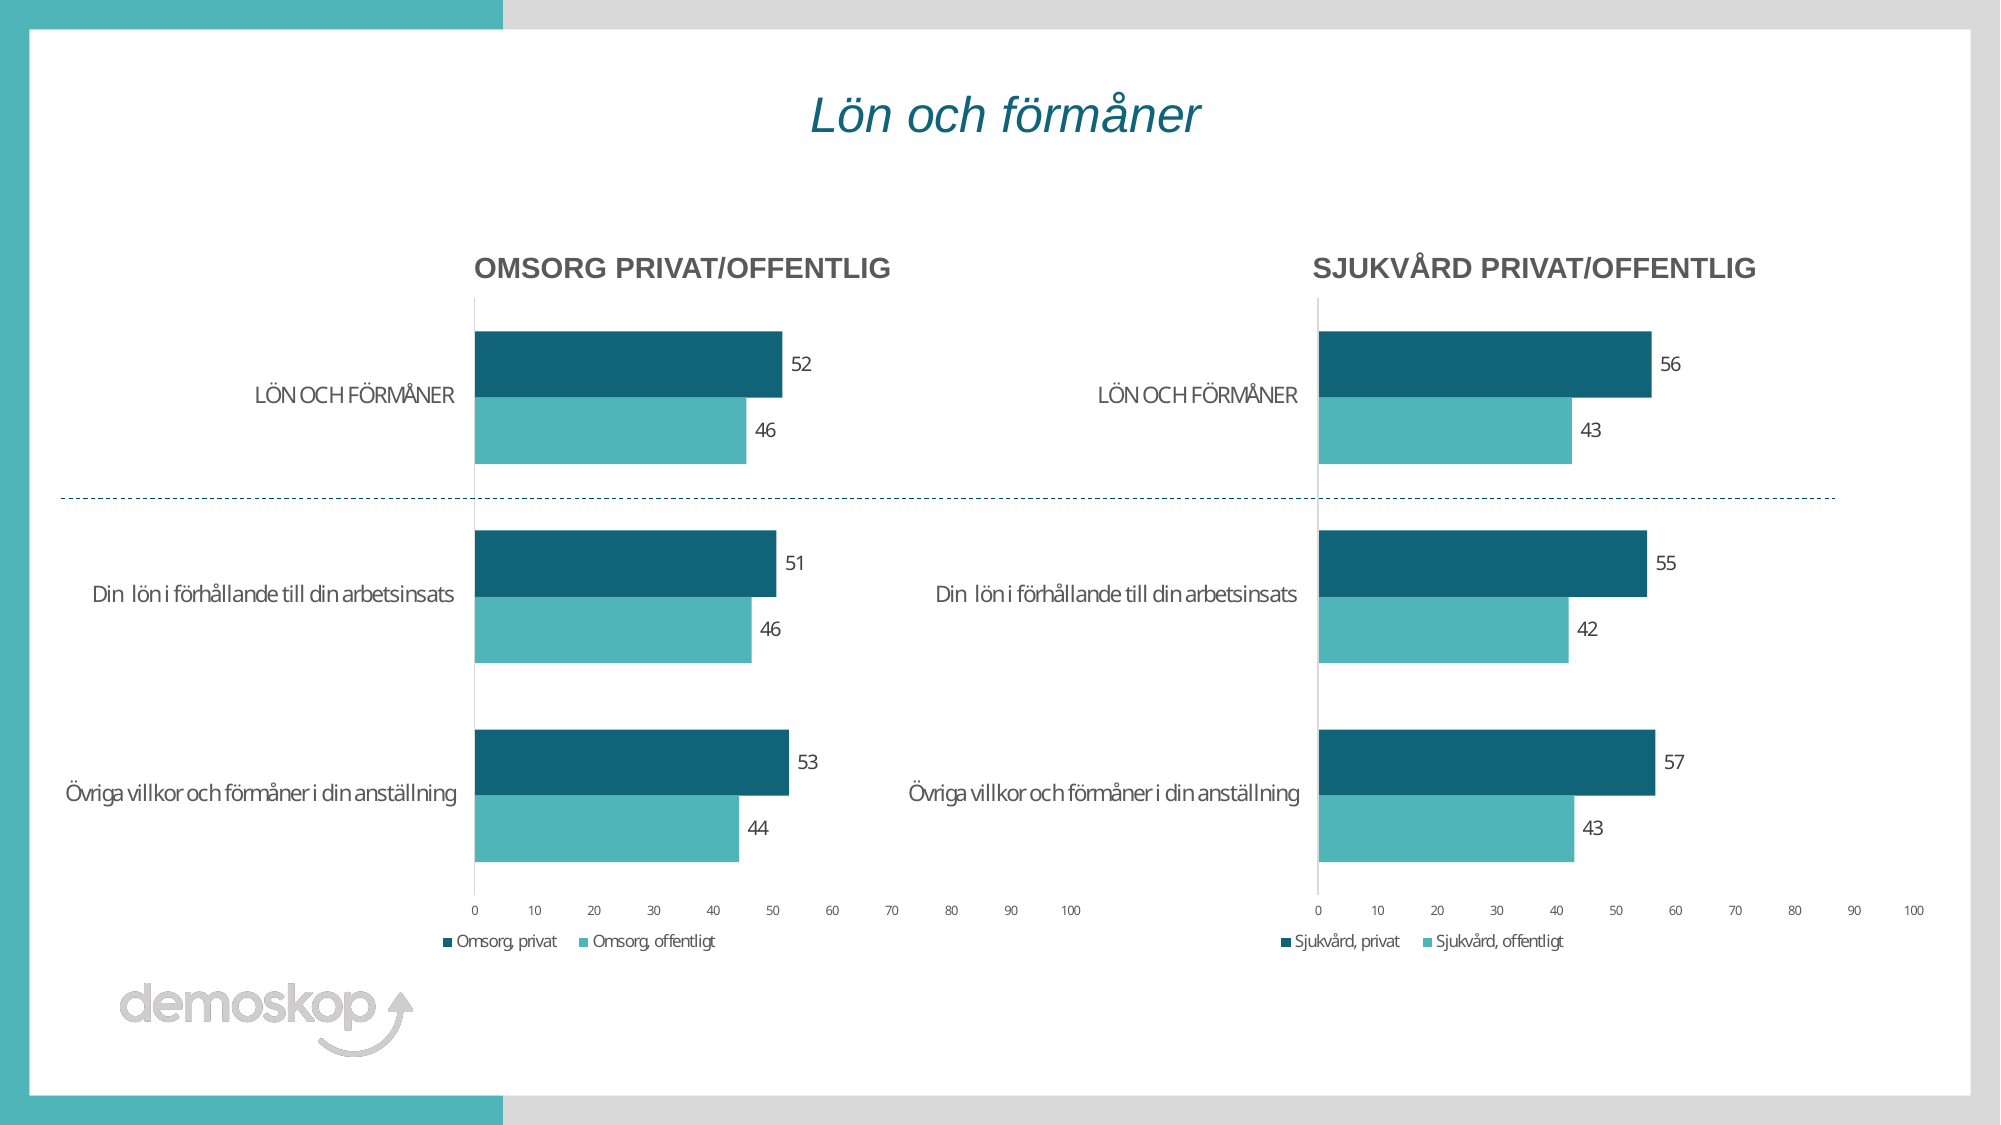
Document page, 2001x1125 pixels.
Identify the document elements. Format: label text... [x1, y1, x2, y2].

text_box SJUKVÅRD PRIVAT/OFFENTLIG [1207, 242, 1862, 282]
text_box OMSORG PRIVAT/OFFENTLIG [355, 242, 1010, 282]
picture [120, 983, 413, 1057]
text_box Lön och förmåner [51, 74, 1961, 150]
picture [55, 282, 1939, 966]
